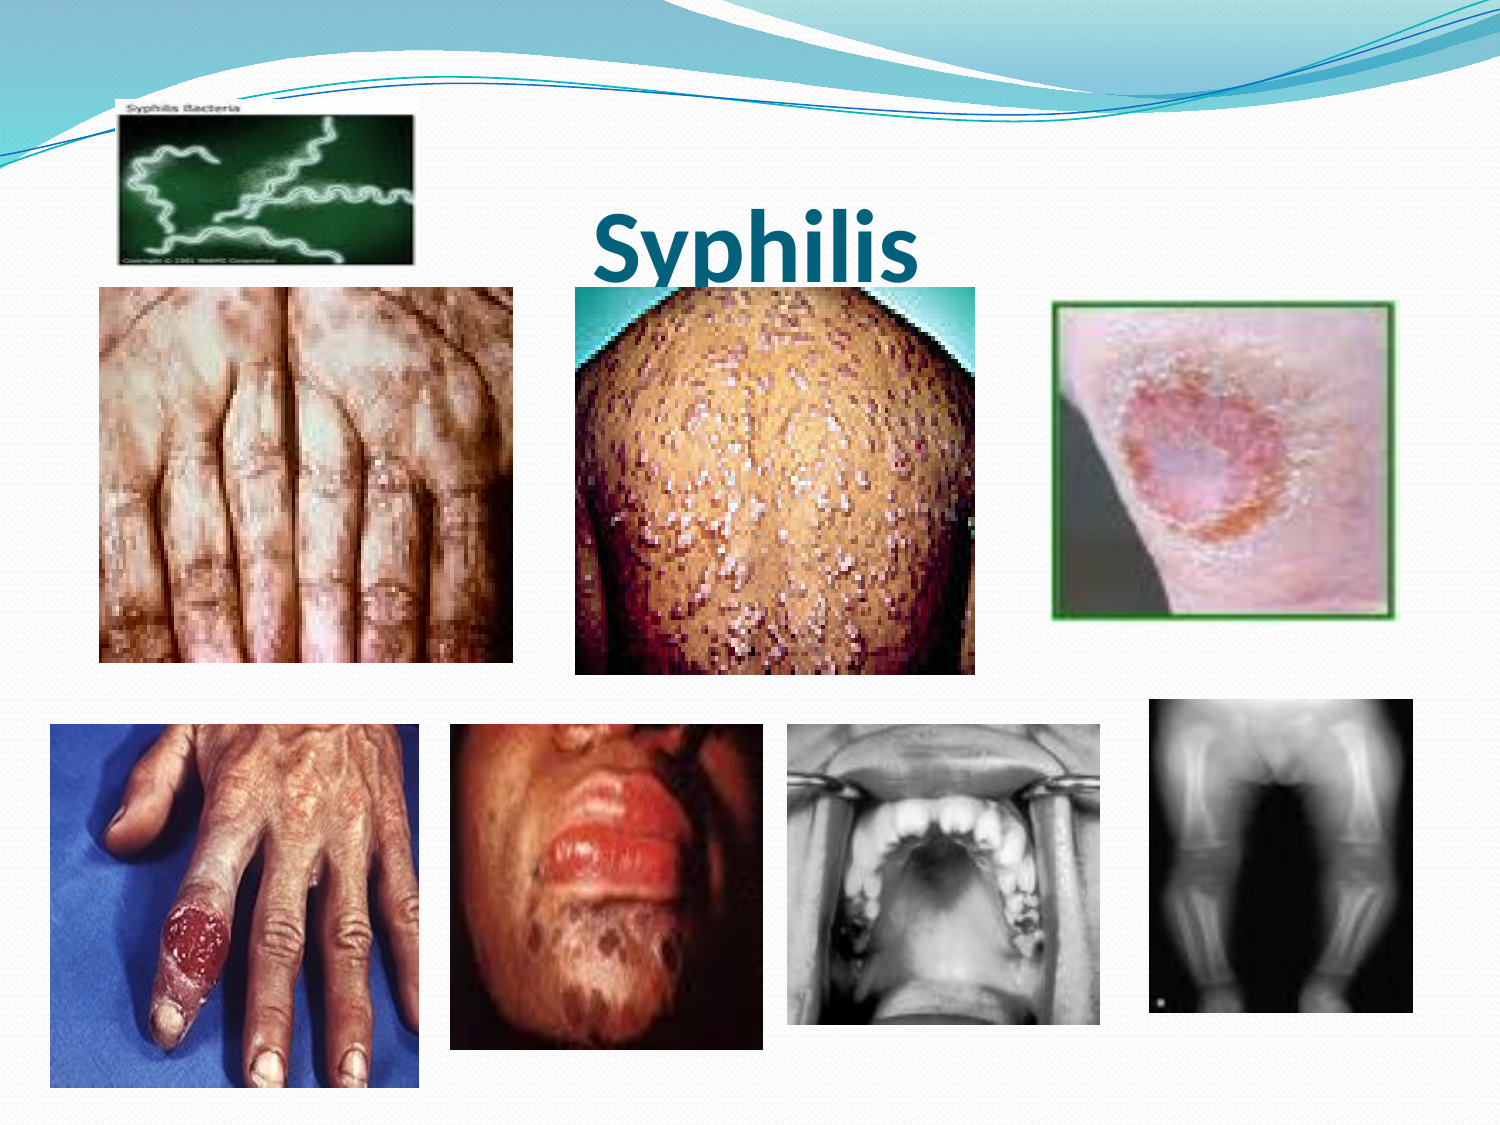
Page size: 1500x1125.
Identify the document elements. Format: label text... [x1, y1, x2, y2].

picture [574, 287, 976, 676]
picture [115, 99, 419, 268]
picture [99, 287, 513, 663]
picture [1149, 699, 1413, 1013]
picture [787, 724, 1101, 1026]
picture [449, 724, 763, 1051]
title Syphilis [75, 115, 1438, 303]
picture [49, 724, 419, 1088]
picture [1049, 299, 1401, 626]
